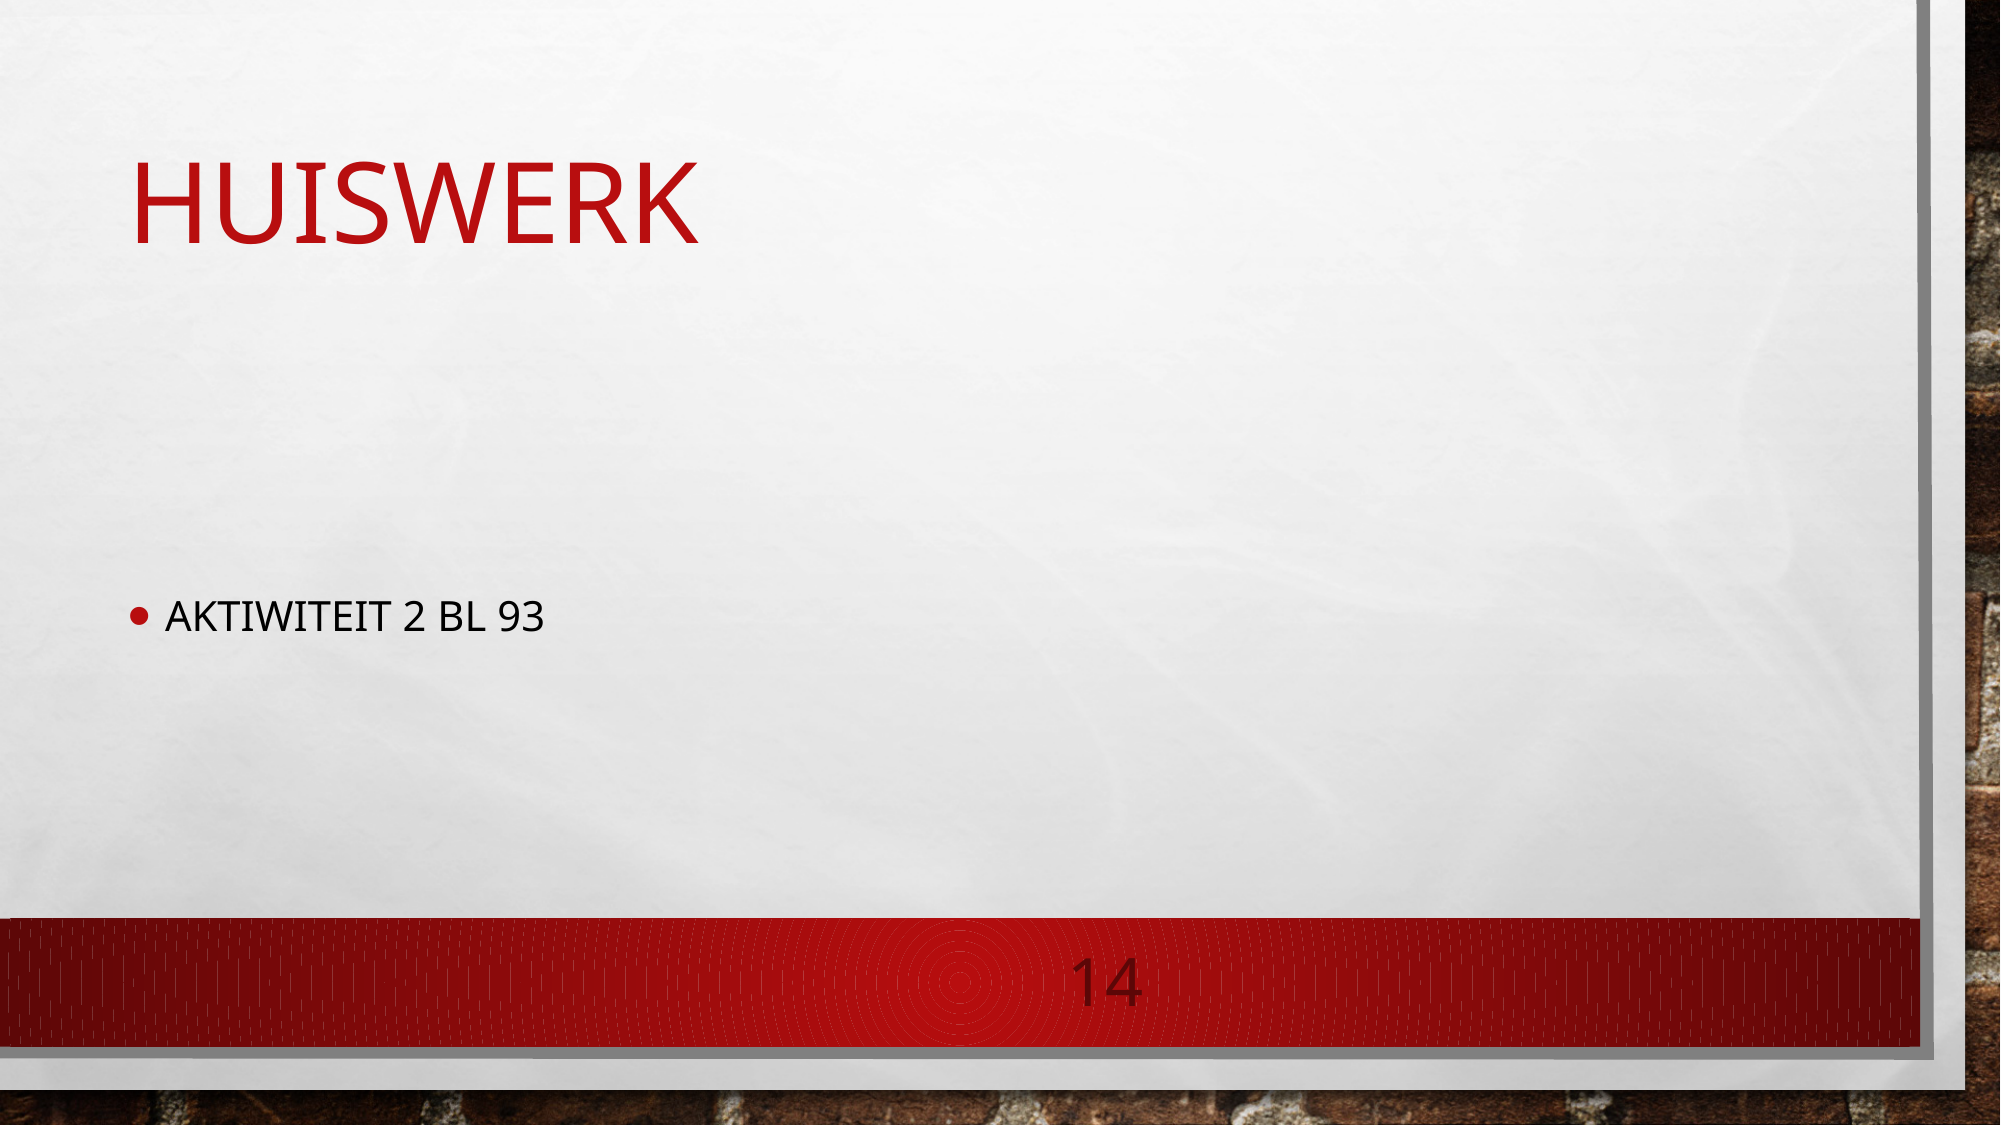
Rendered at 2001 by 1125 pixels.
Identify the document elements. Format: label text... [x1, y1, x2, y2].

title Huiswerk [112, 112, 1818, 302]
picture [0, 0, 2000, 1125]
slide_number 14 [1031, 944, 1181, 1027]
list Aktiwiteit 2 bl 93 [112, 338, 1818, 882]
